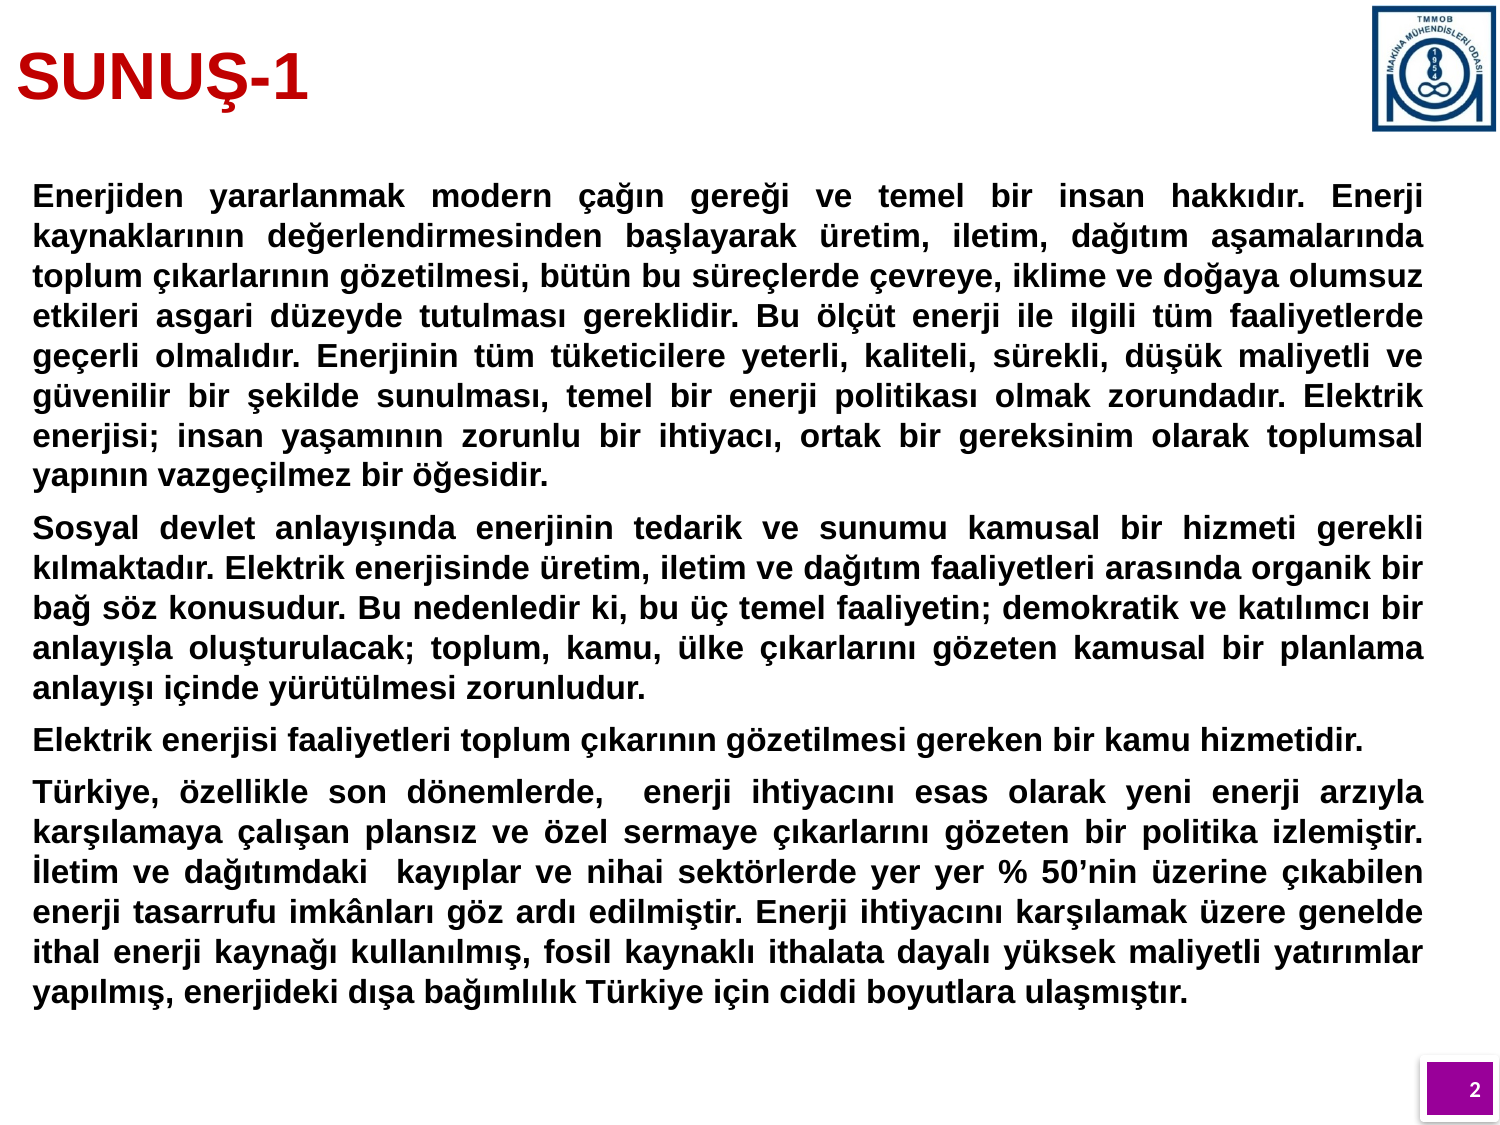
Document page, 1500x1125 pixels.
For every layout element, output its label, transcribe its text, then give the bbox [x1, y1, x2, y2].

text_box [0, 78, 1441, 657]
slide_number 2 [1423, 1058, 1497, 1119]
text_box Enerjiden yararlanmak modern çağın gereği ve temel bir insan hakkıdır. Enerji kaynaklarının değerlendirmesinden başlayarak üretim, iletim, dağıtım aşamalarında toplum çıkarlarının gözetilmesi, bütün bu süreçlerde çevreye, iklime ve doğaya olumsuz etkileri asgari düzeyde tutulması gereklidir. Bu ölçüt enerji ile ilgili tüm faaliyetlerde geçerli olmalıdır. Enerjinin tüm tüketicilere yeterli, kaliteli, sürekli, düşük maliyetli ve güvenilir bir şekilde sunulması, temel bir enerji politikası olmak zorundadır. Elektrik enerjisi; insan yaşamının zorunlu bir ihtiyacı, ortak bir gereksinim olarak toplumsal yapının vazgeçilmez bir öğesidir. Sosyal devlet anlayışında enerjinin tedarik ve sunumu kamusal bir hizmeti gerekli kılmaktadır. Elektrik enerjisinde üretim, iletim ve dağıtım faaliyetleri arasında organik bir bağ söz konusudur. Bu nedenledir ki, bu üç temel faaliyetin; demokratik ve katılımcı bir anlayışla oluşturulacak; toplum, kamu, ülke çıkarlarını gözeten kamusal bir planlama anlayışı içinde yürütülmesi zorunludur. Elektrik enerjisi faaliyetleri toplum çıkarının gözetilmesi gereken bir kamu hizmetidir. Türkiye, özellikle son dönemlerde, enerji ihtiyacını esas olarak yeni enerji arzıyla karşılamaya çalışan plansız ve özel sermaye çıkarlarını gözeten bir politika izlemiştir. İletim ve dağıtımdaki kayıplar ve nihai sektörlerde yer yer % 50’nin üzerine çıkabilen enerji tasarrufu imkânları göz ardı edilmiştir. Enerji ihtiyacını karşılamak üzere genelde ithal enerji kaynağı kullanılmış, fosil kaynaklı ithalata dayalı yüksek maliyetli yatırımlar yapılmış, enerjideki dışa bağımlılık Türkiye için ciddi boyutlara ulaşmıştır. [17, 166, 1441, 1018]
picture [1371, 5, 1497, 132]
text_box SUNUŞ-1 [1, 25, 325, 121]
